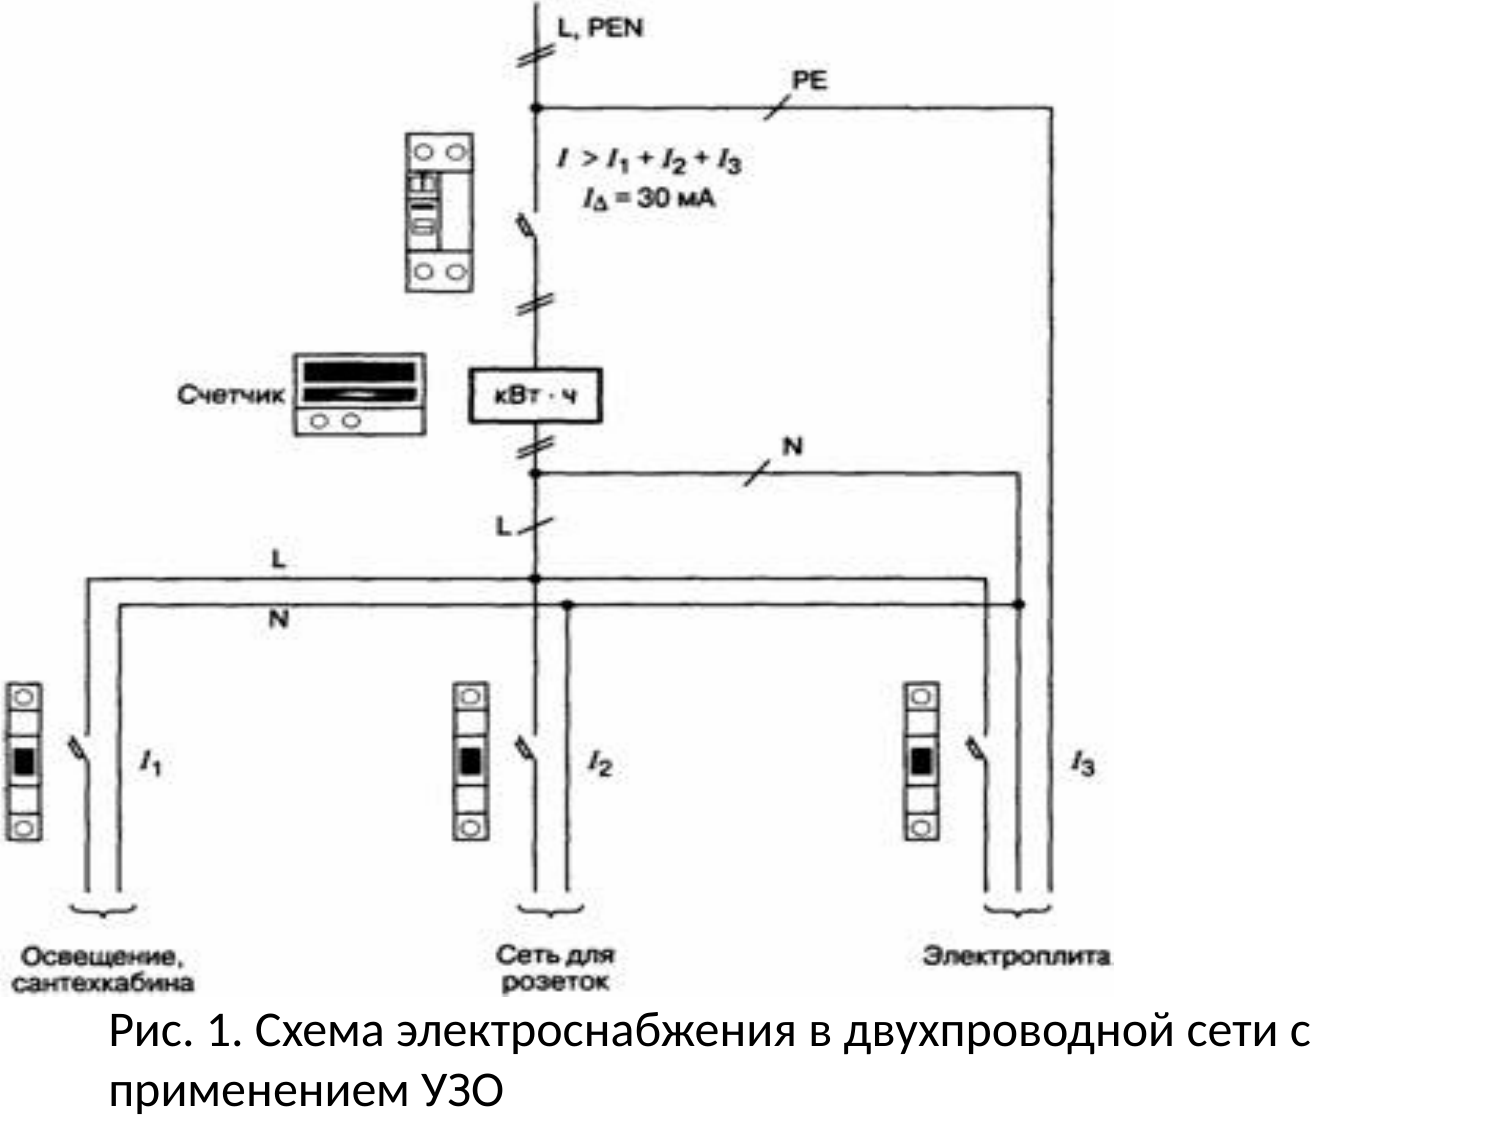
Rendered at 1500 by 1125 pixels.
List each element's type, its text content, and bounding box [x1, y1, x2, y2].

text_box Рис. 1. Схема электроснабжения в двухпроводной сети с применением УЗО [93, 988, 1371, 1124]
picture [0, 0, 1114, 997]
